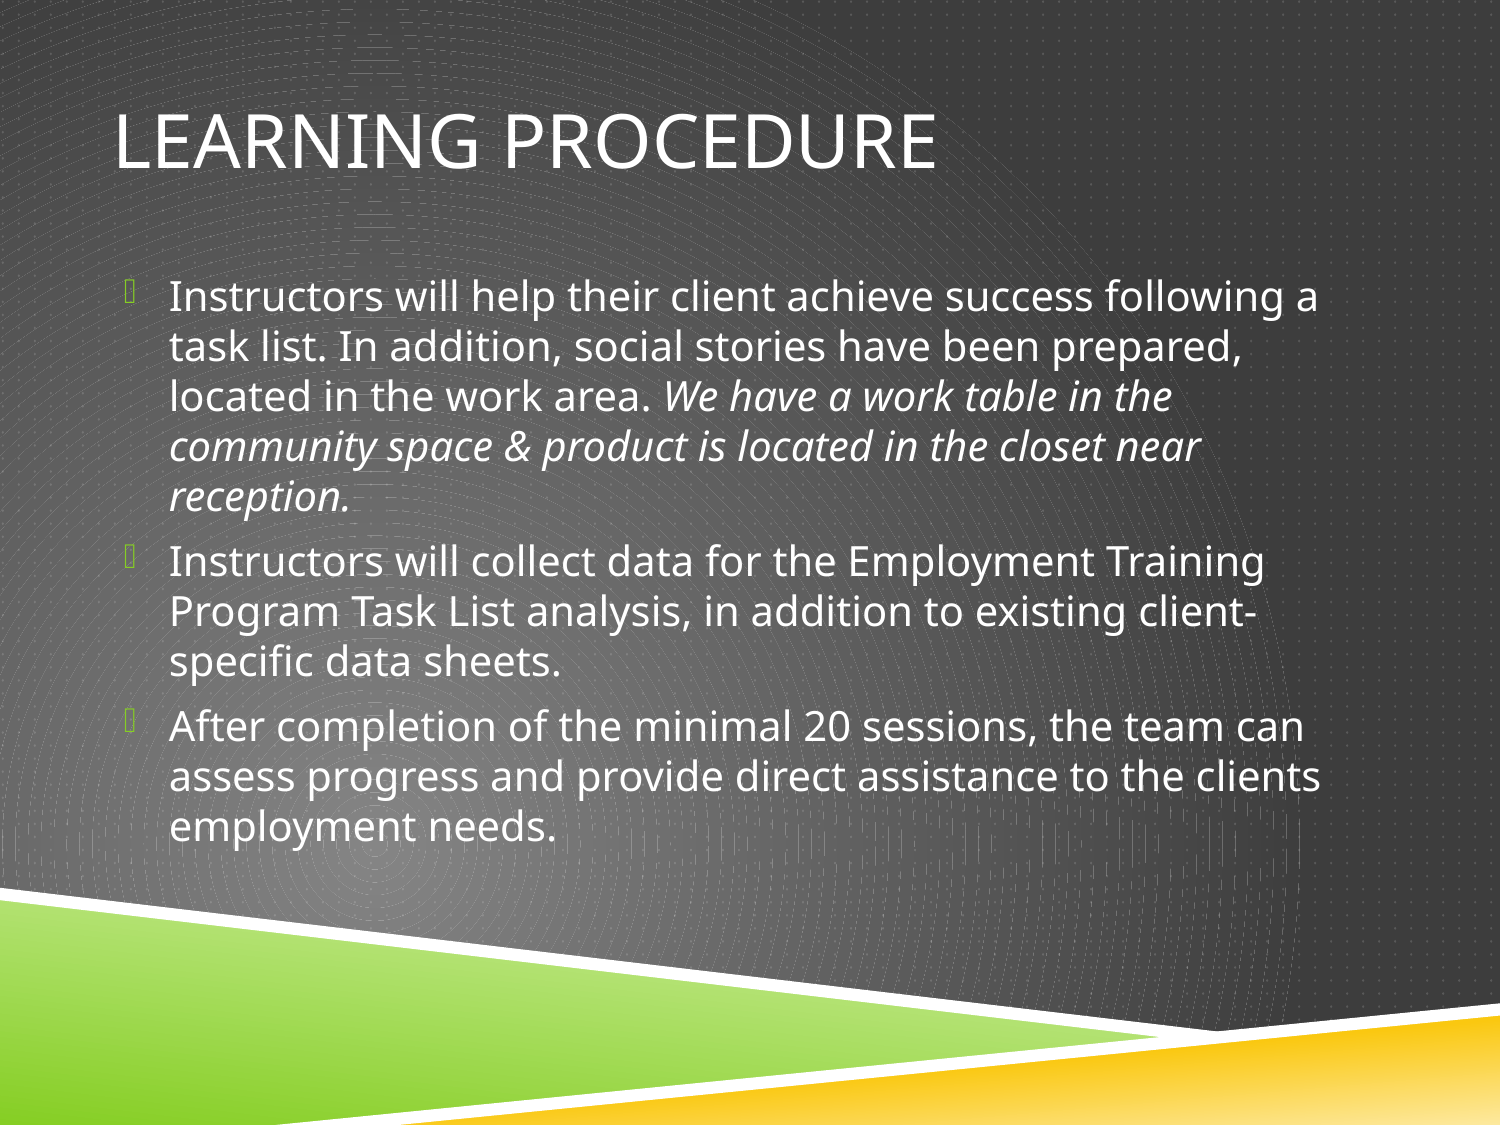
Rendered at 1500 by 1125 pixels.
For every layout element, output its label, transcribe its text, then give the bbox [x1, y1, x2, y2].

title Learning procedure [112, 45, 1388, 233]
list Instructors will help their client achieve success following a task list. In addition, social stories have been prepared, located in the work area. We have a work table in the community space & product is located in the closet near reception. Instructors will collect data for the Employment Training Program Task List analysis, in addition to existing client-specific data sheets. After completion of the minimal 20 sessions, the team can assess progress and provide direct assistance to the clients employment needs. [112, 262, 1388, 875]
